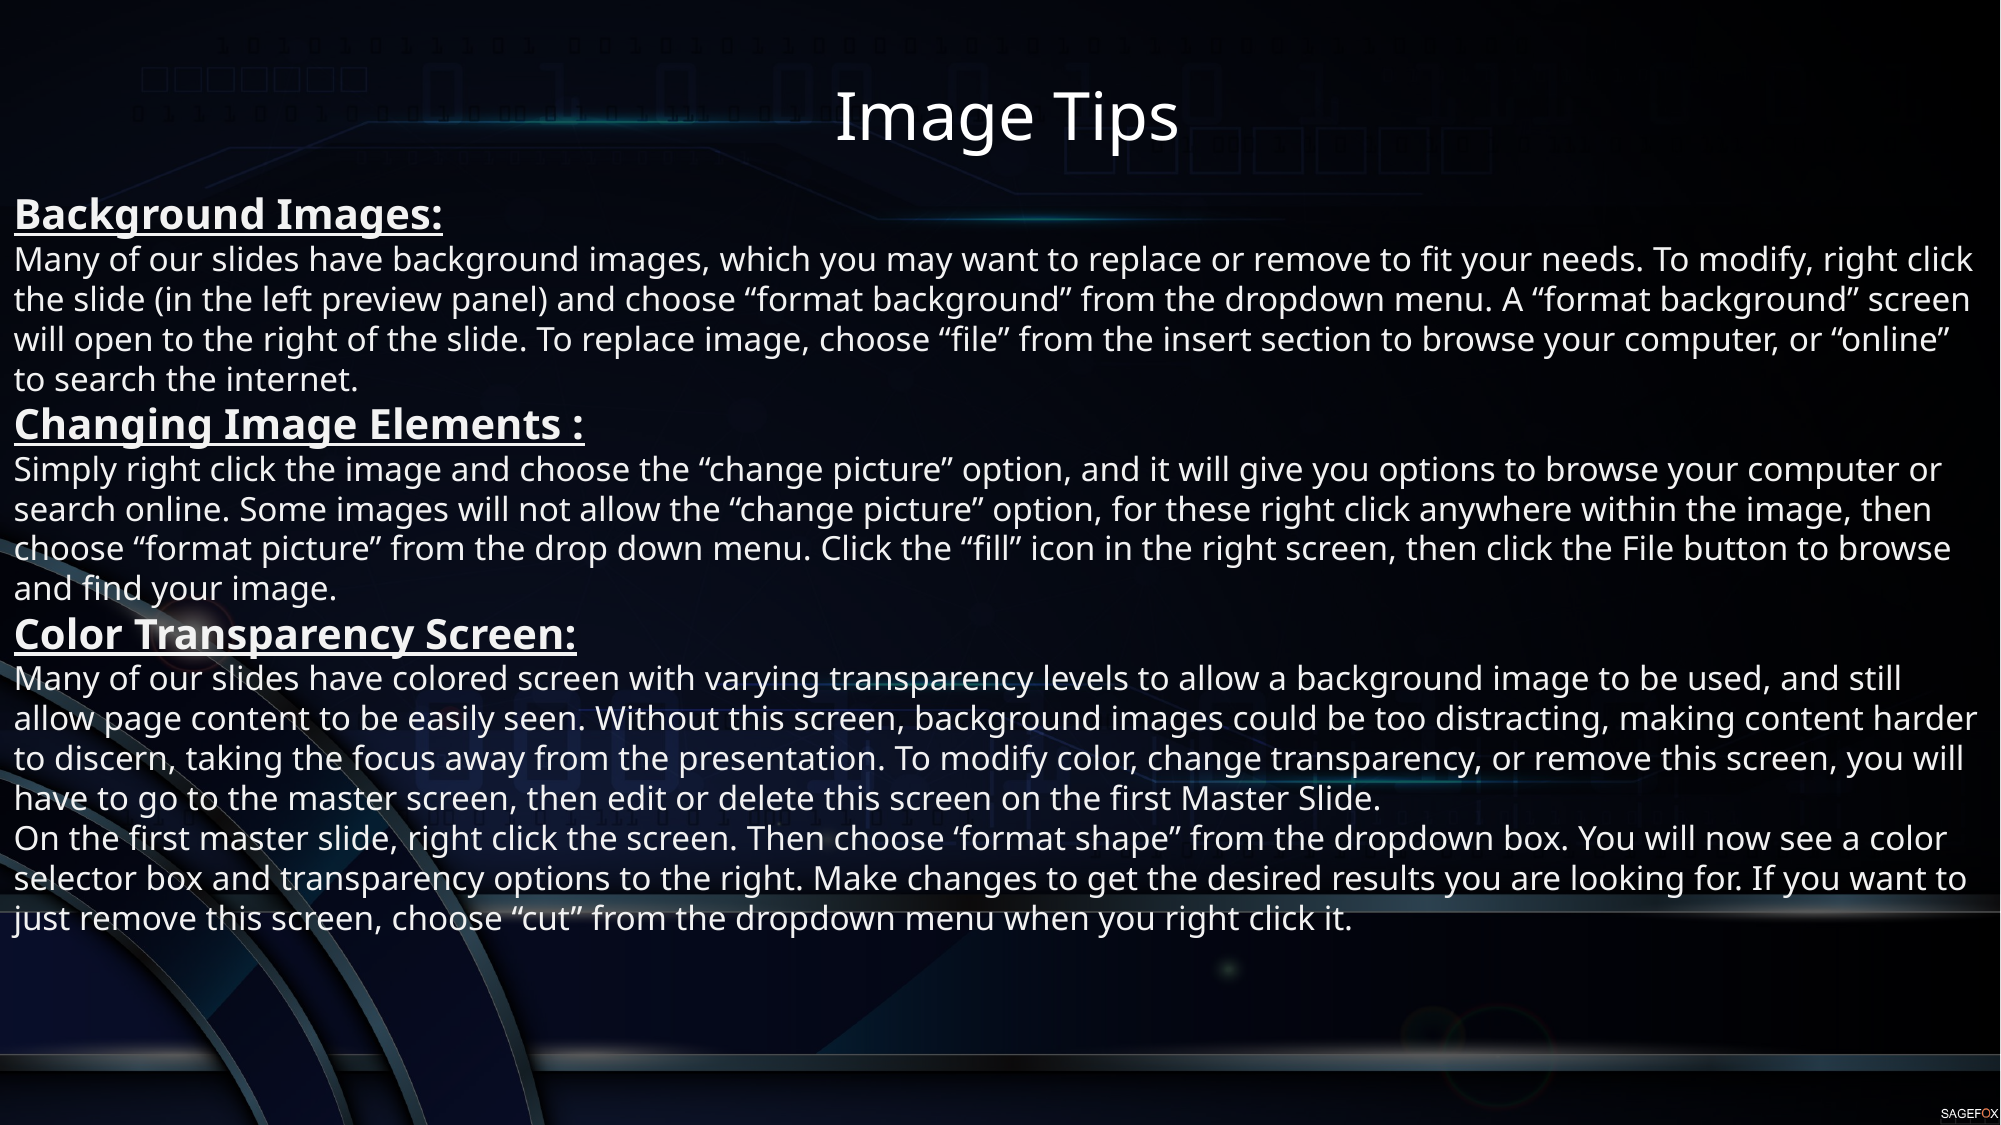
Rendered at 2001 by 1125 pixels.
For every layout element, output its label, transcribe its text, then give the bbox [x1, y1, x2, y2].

text_box Background Images: Many of our slides have background images, which you may want to replace or remove to fit your needs. To modify, right click the slide (in the left preview panel) and choose “format background” from the dropdown menu. A “format background” screen will open to the right of the slide. To replace image, choose “file” from the insert section to browse your computer, or “online” to search the internet. Changing Image Elements : Simply right click the image and choose the “change picture” option, and it will give you options to browse your computer or search online. Some images will not allow the “change picture” option, for these right click anywhere within the image, then choose “format picture” from the drop down menu. Click the “fill” icon in the right screen, then click the File button to browse and find your image. Color Transparency Screen: Many of our slides have colored screen with varying transparency levels to allow a background image to be used, and still allow page content to be easily seen. Without this screen, background images could be too distracting, making content harder to discern, taking the focus away from the presentation. To modify color, change transparency, or remove this screen, you will have to go to the master screen, then edit or delete this screen on the first Master Slide. On the first master slide, right click the screen. Then choose ‘format shape” from the dropdown box. You will now see a color selector box and transparency options to the right. Make changes to get the desired results you are looking for. If you want to just remove this screen, choose “cut” from the dropdown menu when you right click it. [0, 0, 2000, 1125]
title Image Tips [597, 59, 1420, 177]
